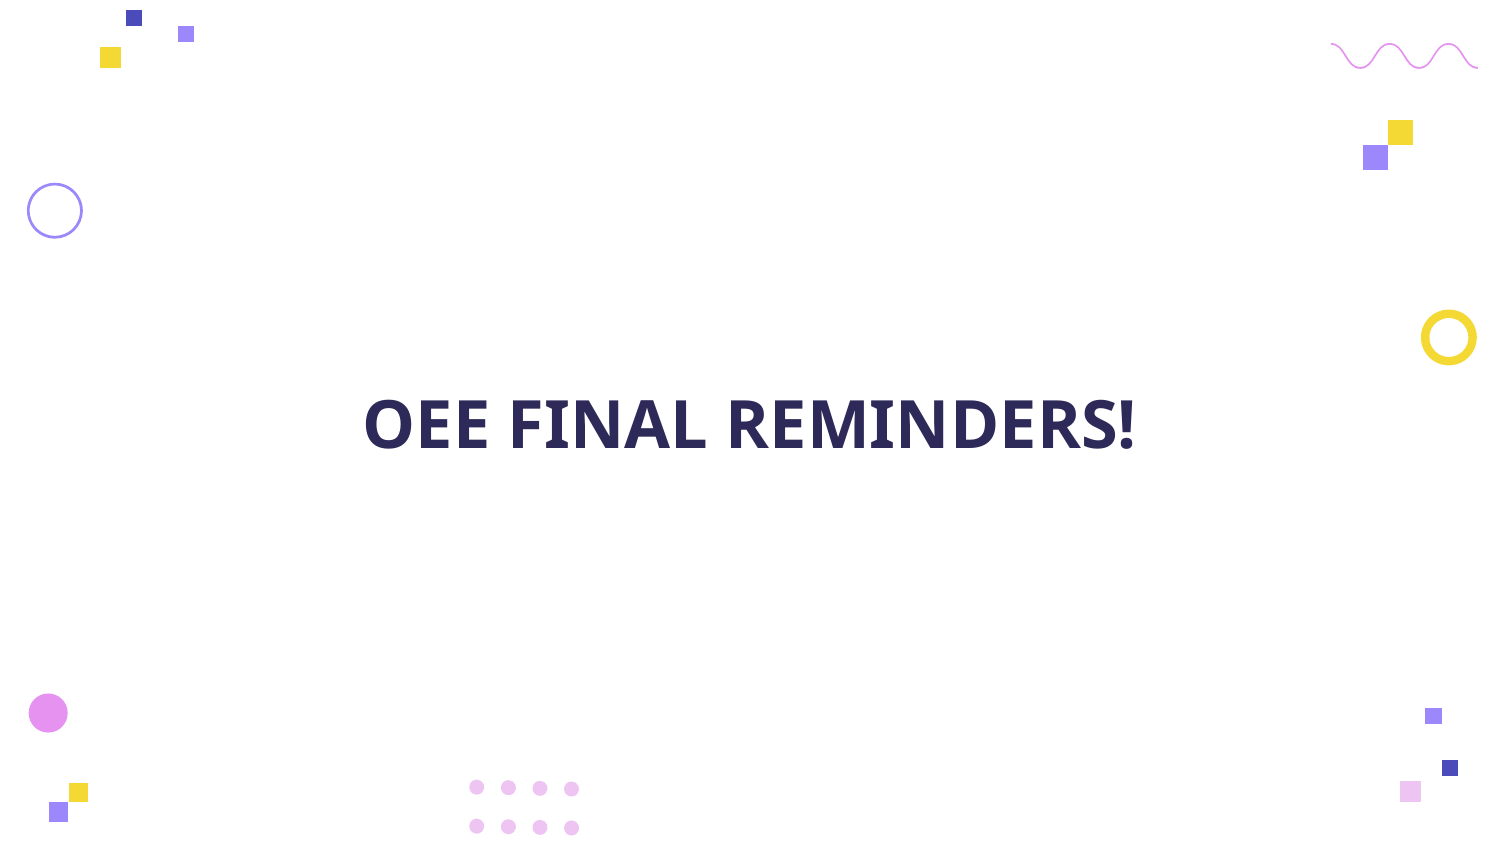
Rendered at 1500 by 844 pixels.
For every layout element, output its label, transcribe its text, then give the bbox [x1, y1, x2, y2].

title OEE FINAL REMINDERS! [124, 374, 1376, 469]
